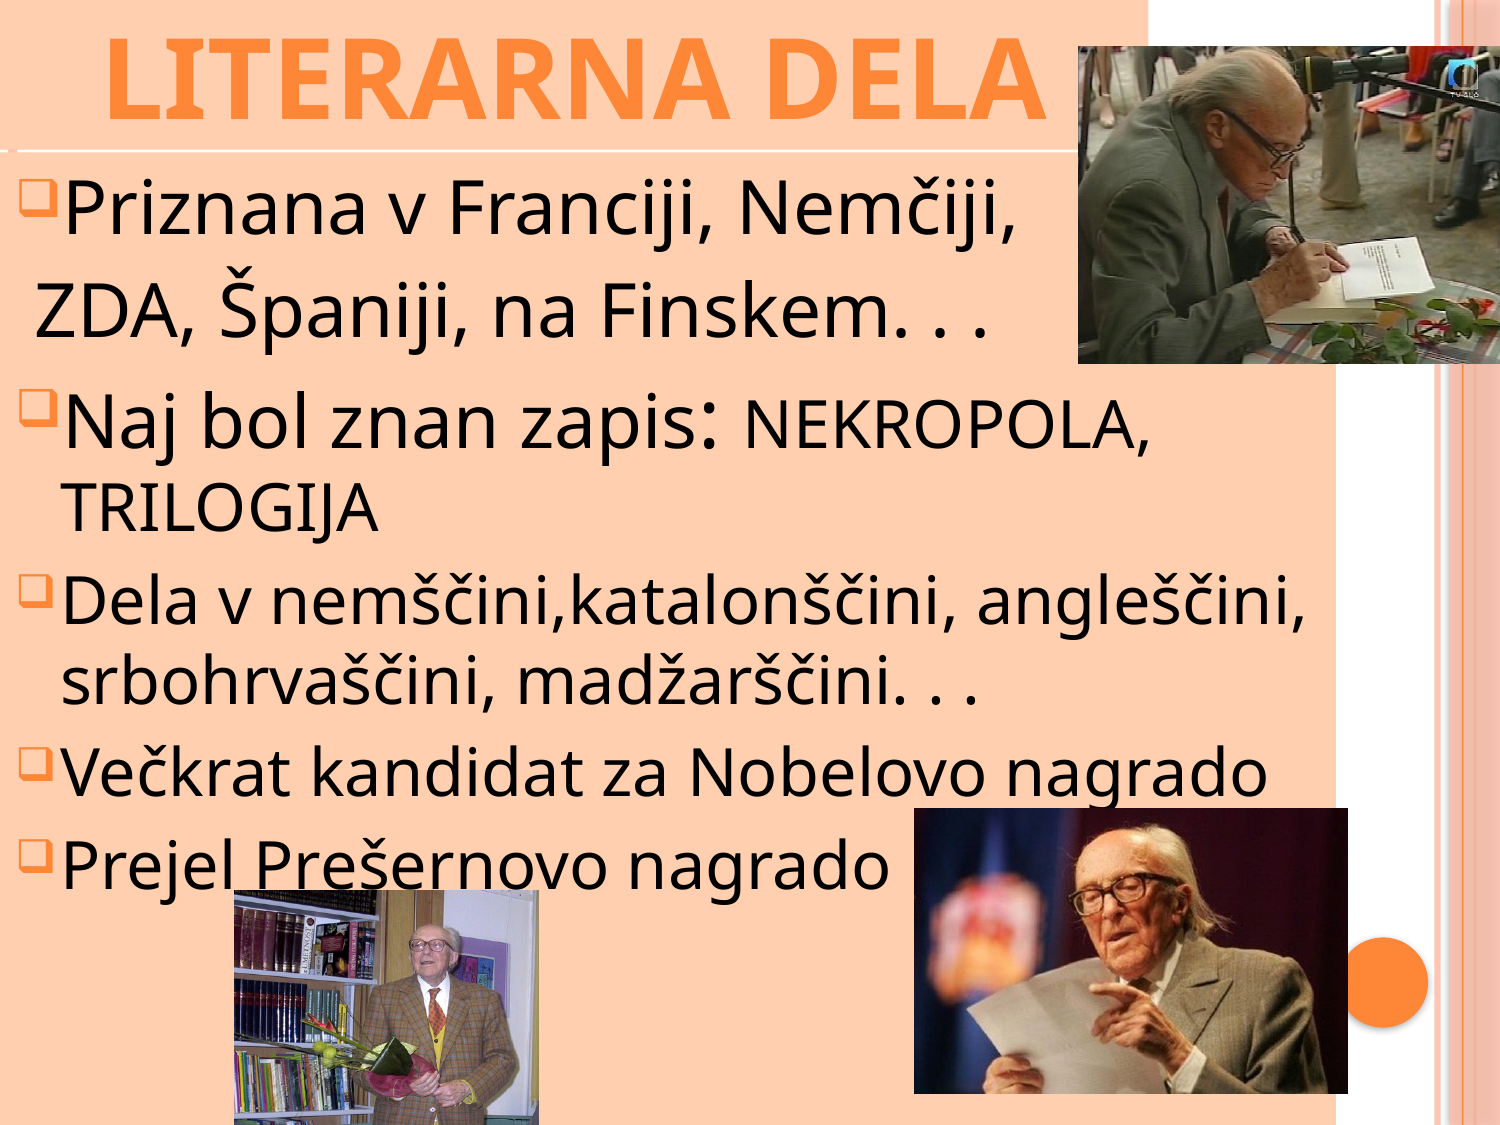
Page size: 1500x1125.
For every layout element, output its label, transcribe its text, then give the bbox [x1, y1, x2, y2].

list Priznana v Franciji, Nemčiji, ZDA, Španiji, na Finskem. . . Naj bol znan zapis: NEKROPOLA, TRILOGIJA Dela v nemščini,katalonščini, angleščini, srbohrvaščini, madžarščini. . . Večkrat kandidat za Nobelovo nagrado Prejel Prešernovo nagrado [0, 152, 1336, 1125]
picture [1077, 46, 1500, 364]
picture [233, 890, 540, 1125]
text_box Literarna dela [0, 0, 1149, 150]
picture [913, 808, 1349, 1095]
